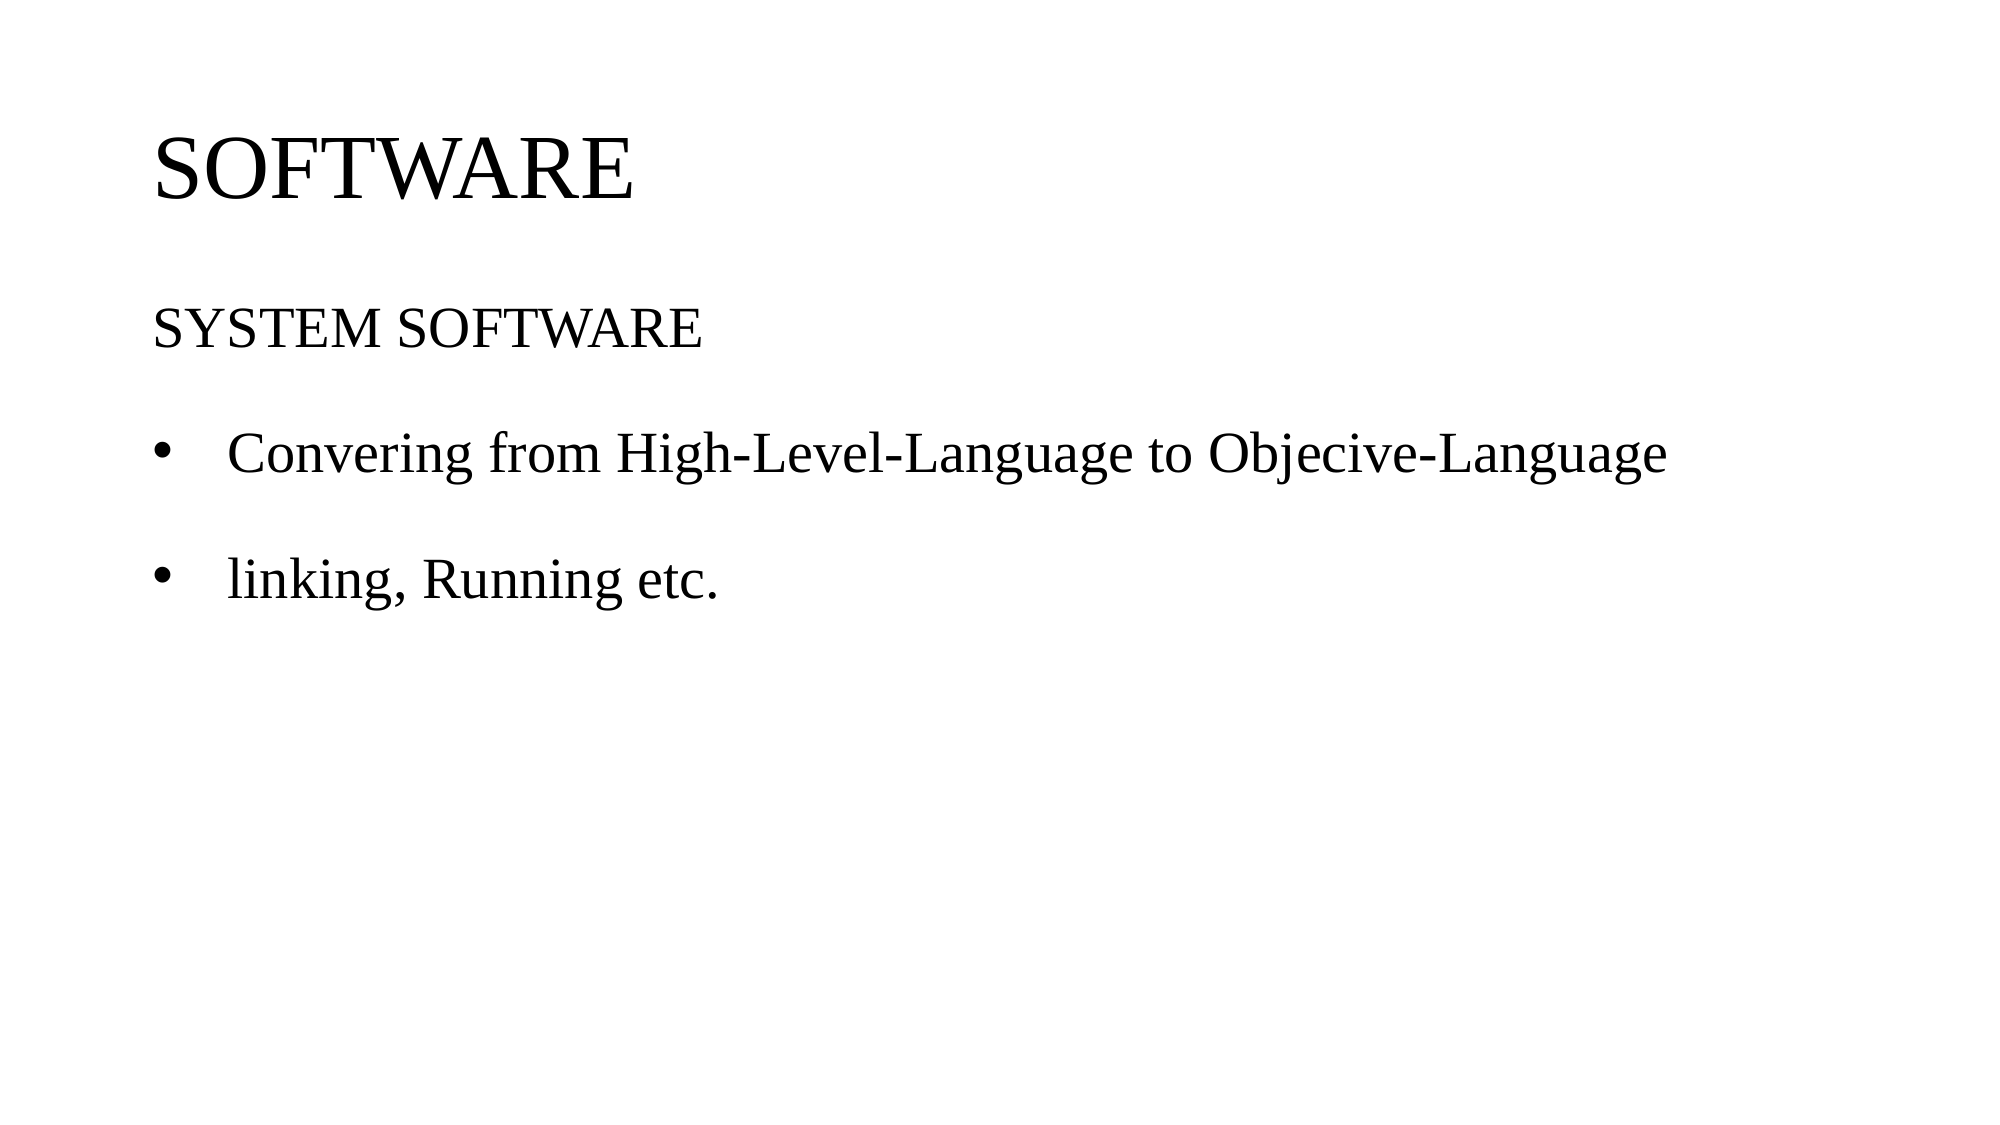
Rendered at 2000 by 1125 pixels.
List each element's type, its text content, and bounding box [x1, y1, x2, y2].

list SYSTEM SOFTWARE Convering from High-Level-Language to Objecive-Language linking, Running etc. [137, 246, 1863, 1014]
title SOFTWARE [137, 59, 1863, 246]
